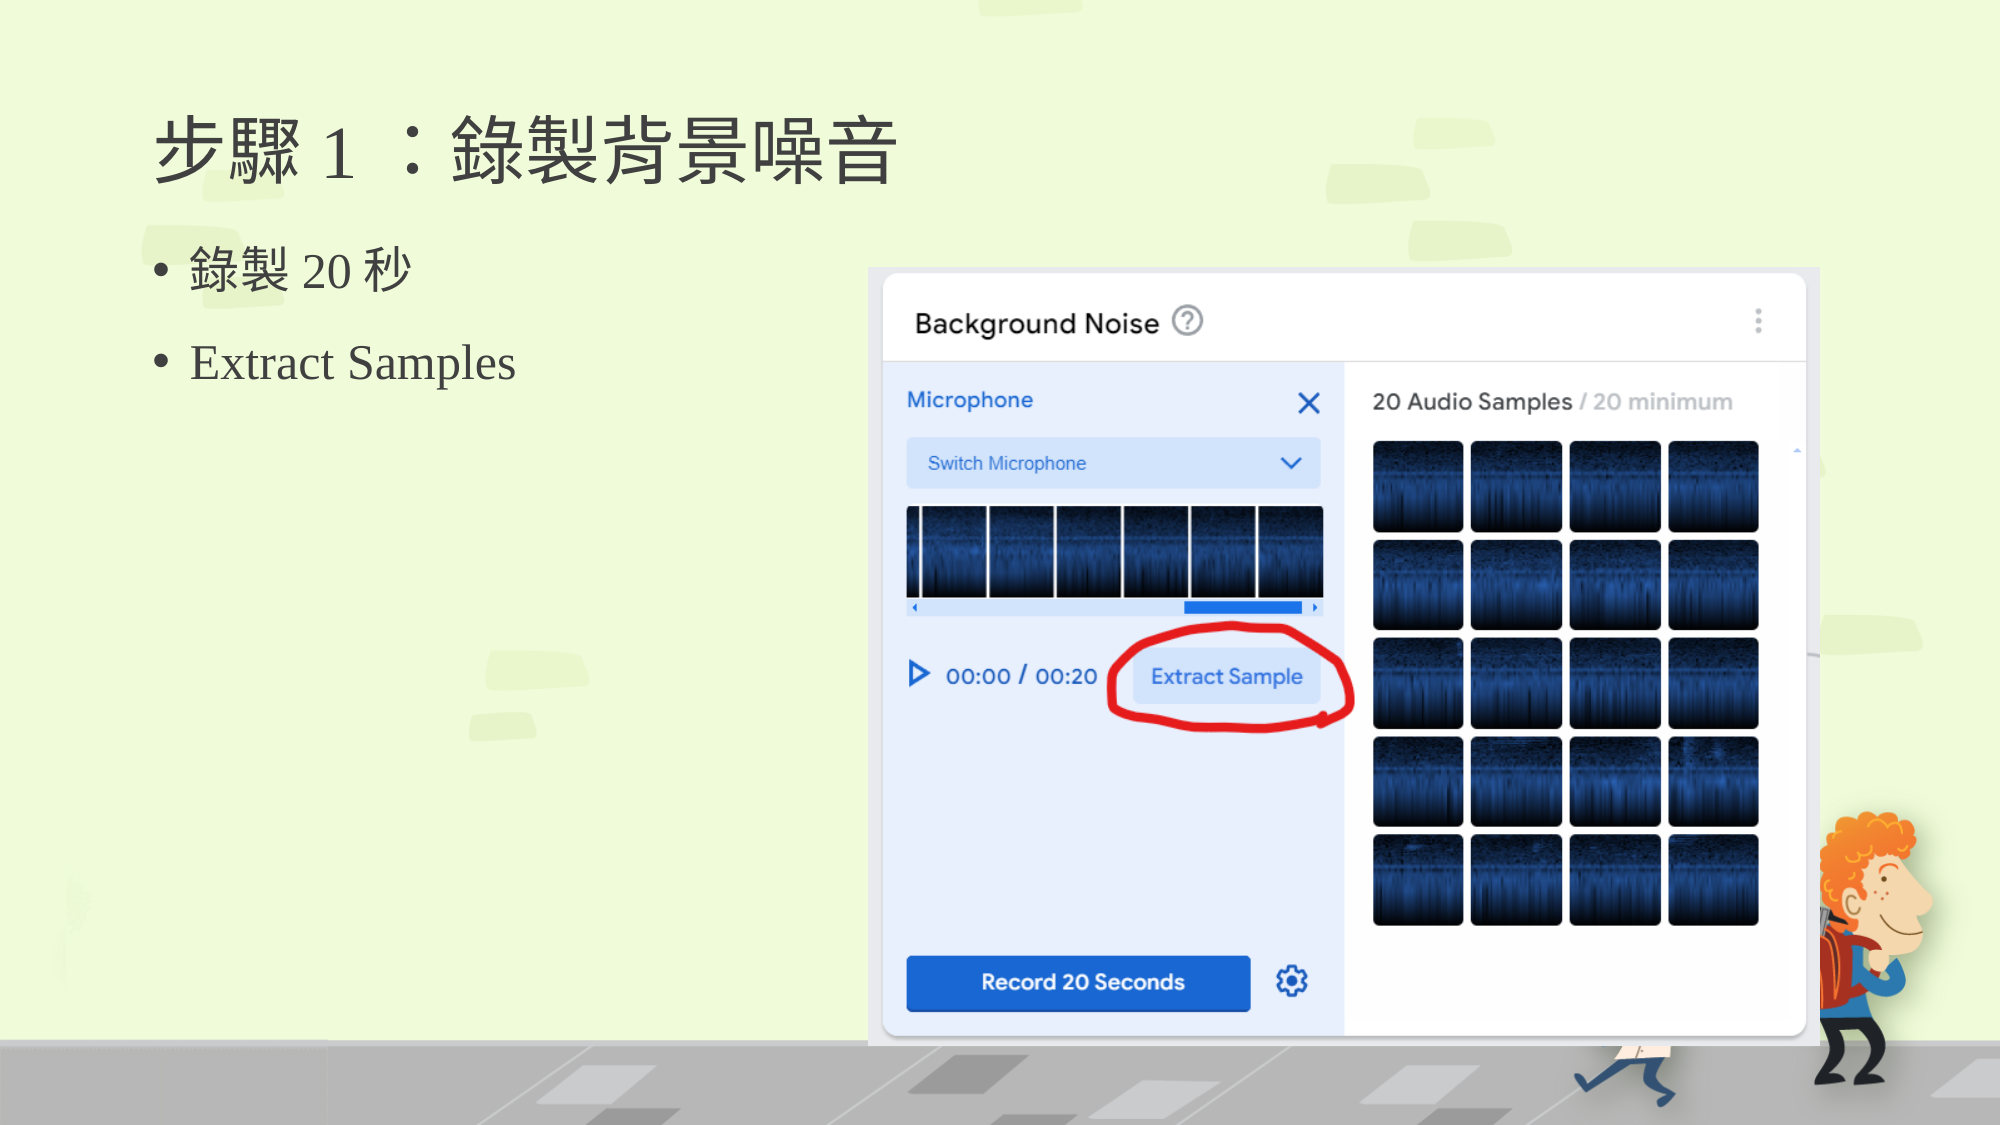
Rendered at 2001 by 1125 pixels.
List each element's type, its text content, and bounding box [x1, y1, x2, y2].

title 步驟1：錄製背景噪音 [137, 59, 1750, 237]
list 錄製20秒 Extract Samples [137, 237, 1750, 1024]
picture [0, 0, 2000, 1125]
